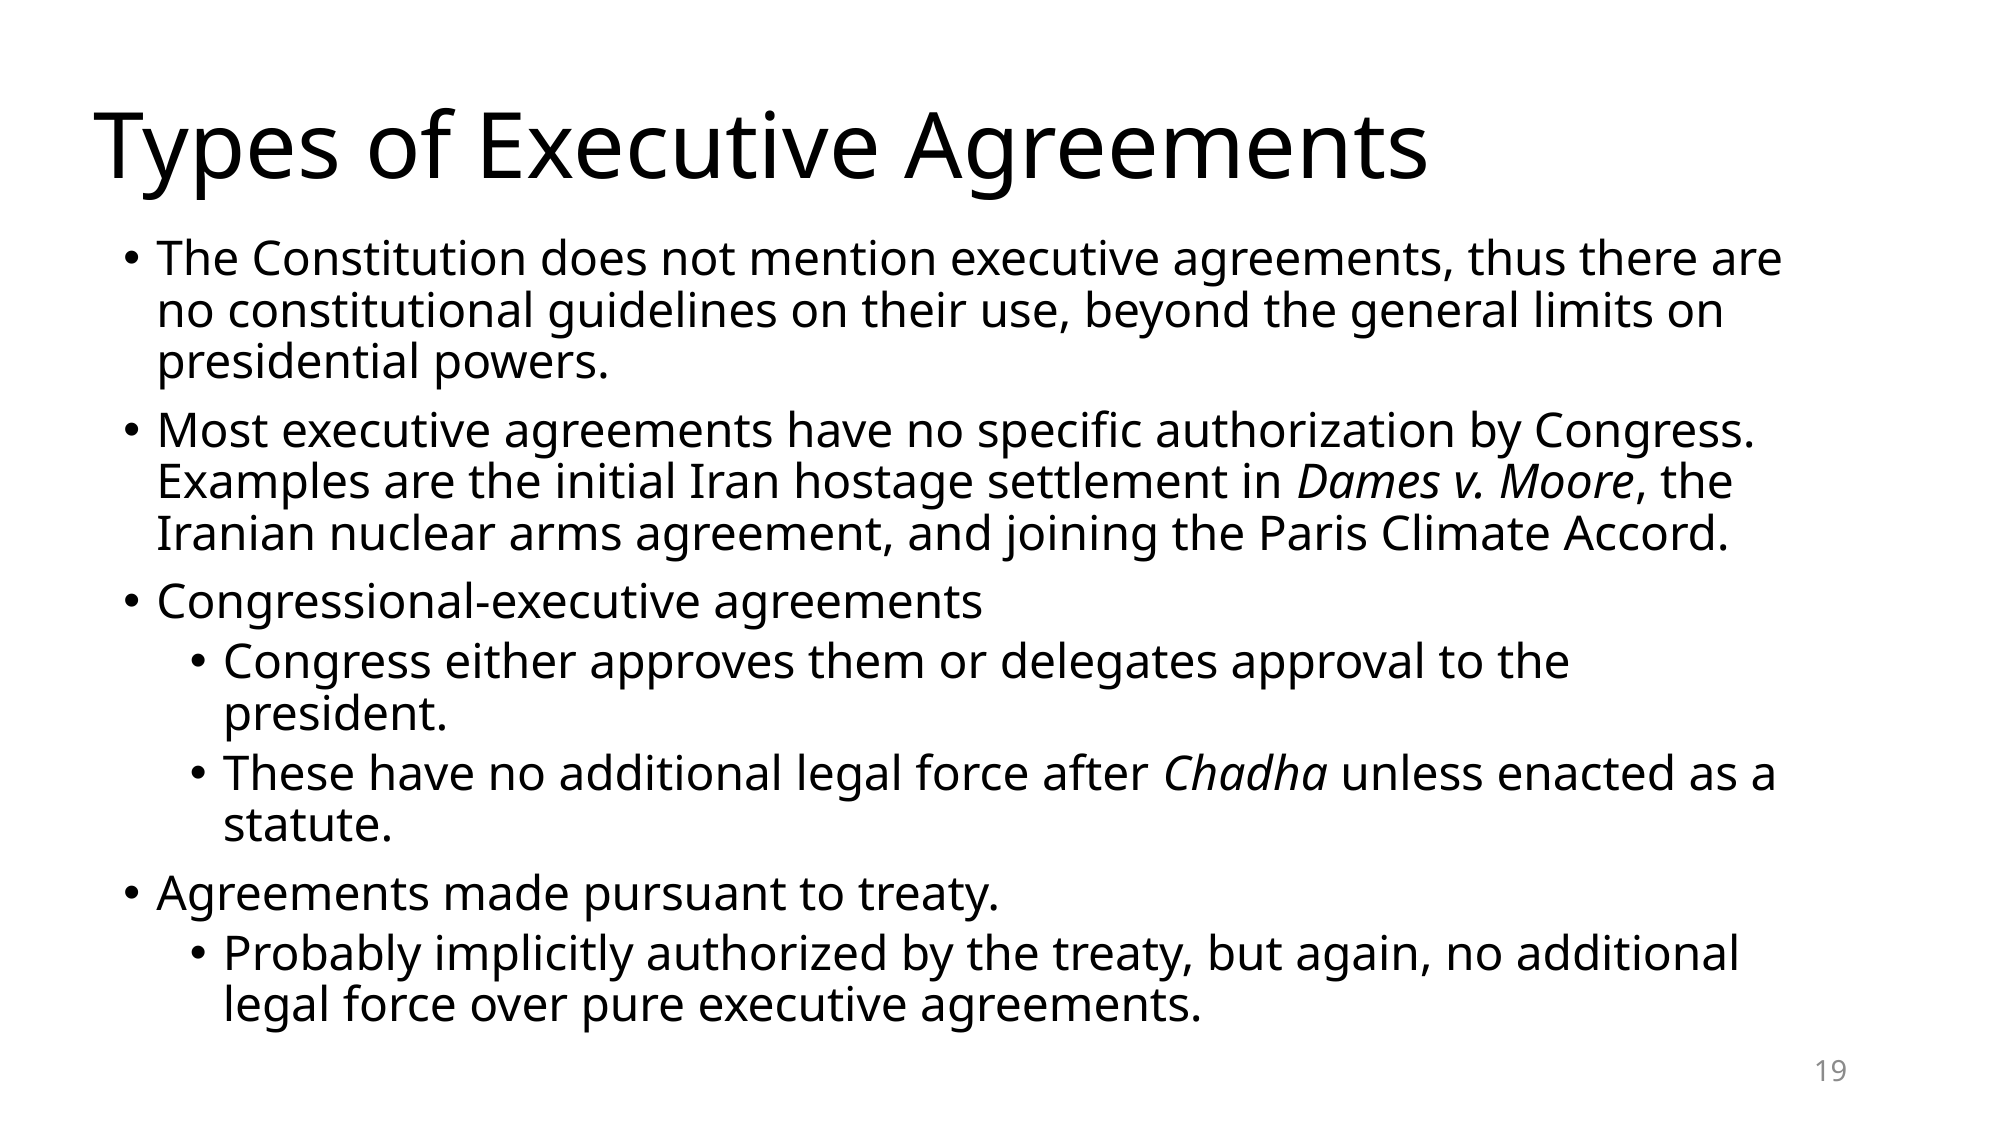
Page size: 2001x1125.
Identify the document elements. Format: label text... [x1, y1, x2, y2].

slide_number 19 [1412, 1042, 1863, 1103]
title Types of Executive Agreements [78, 39, 1598, 258]
list The Constitution does not mention executive agreements, thus there are no constitutional guidelines on their use, beyond the general limits on presidential powers. Most executive agreements have no specific authorization by Congress. Examples are the initial Iran hostage settlement in Dames v. Moore, the Iranian nuclear arms agreement, and joining the Paris Climate Accord. Congressional-executive agreements Congress either approves them or delegates approval to the president. These have no additional legal force after Chadha unless enacted as a statute. Agreements made pursuant to treaty. Probably implicitly authorized by the treaty, but again, no additional legal force over pure executive agreements. [108, 227, 1821, 1043]
